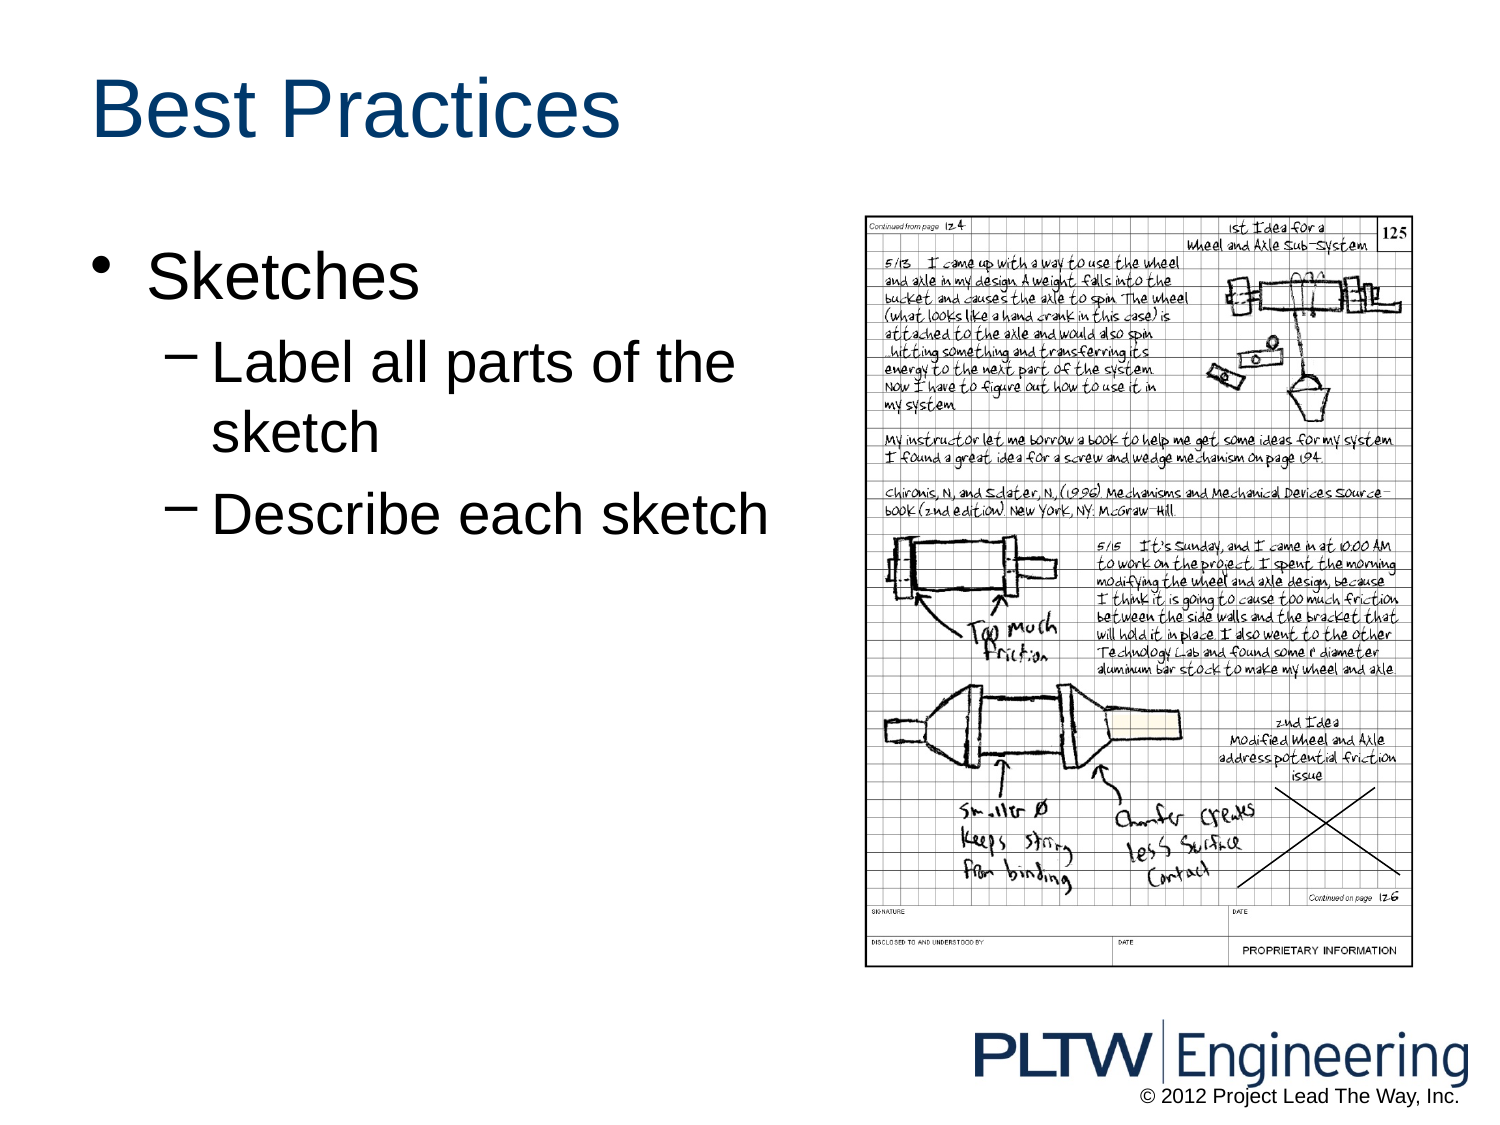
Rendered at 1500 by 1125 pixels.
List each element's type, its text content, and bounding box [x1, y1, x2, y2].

picture [974, 1019, 1469, 1088]
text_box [837, 187, 1440, 988]
list Sketches Label all parts of the sketch Describe each sketch [74, 224, 813, 526]
title Best Practices [74, 44, 1426, 163]
footer © 2012 Project Lead The Way, Inc. [1112, 1074, 1476, 1113]
